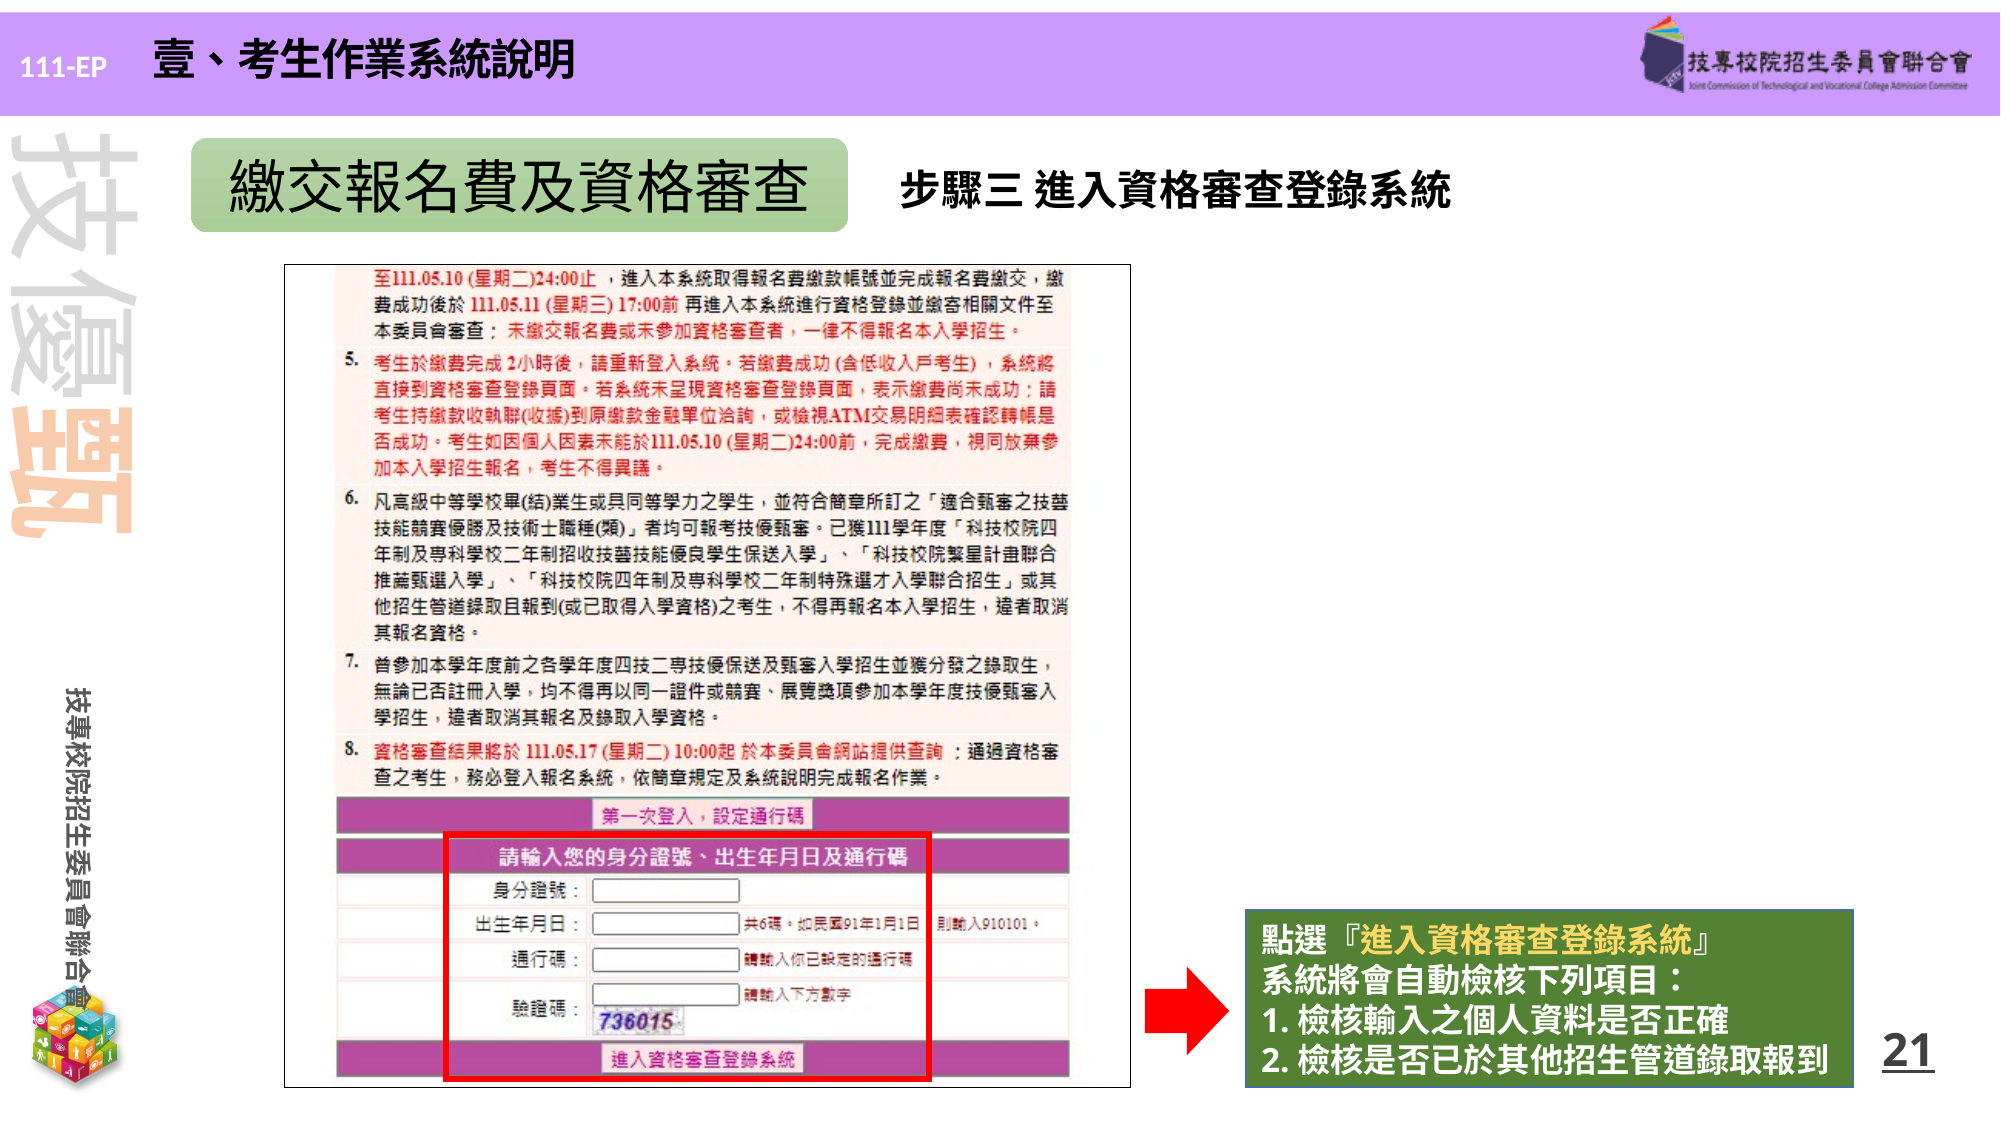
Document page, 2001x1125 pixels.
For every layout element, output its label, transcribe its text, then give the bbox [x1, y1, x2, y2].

picture [284, 264, 1131, 1088]
text_box 繳交報名費及資格審查 [190, 137, 849, 233]
text_box 步驟三 進入資格審查登錄系統 [884, 140, 2000, 245]
text_box 壹、考生作業系統說明 [137, 13, 1488, 109]
picture [21, 985, 129, 1094]
picture [1640, 15, 1972, 93]
text_box [1143, 964, 1231, 1058]
text_box 點選『進入資格審查登錄系統』 系統將會自動檢核下列項目： 1.檢核輸入之個人資料是否正確 2.檢核是否已於其他招生管道錄取報到 [1245, 909, 1854, 1088]
